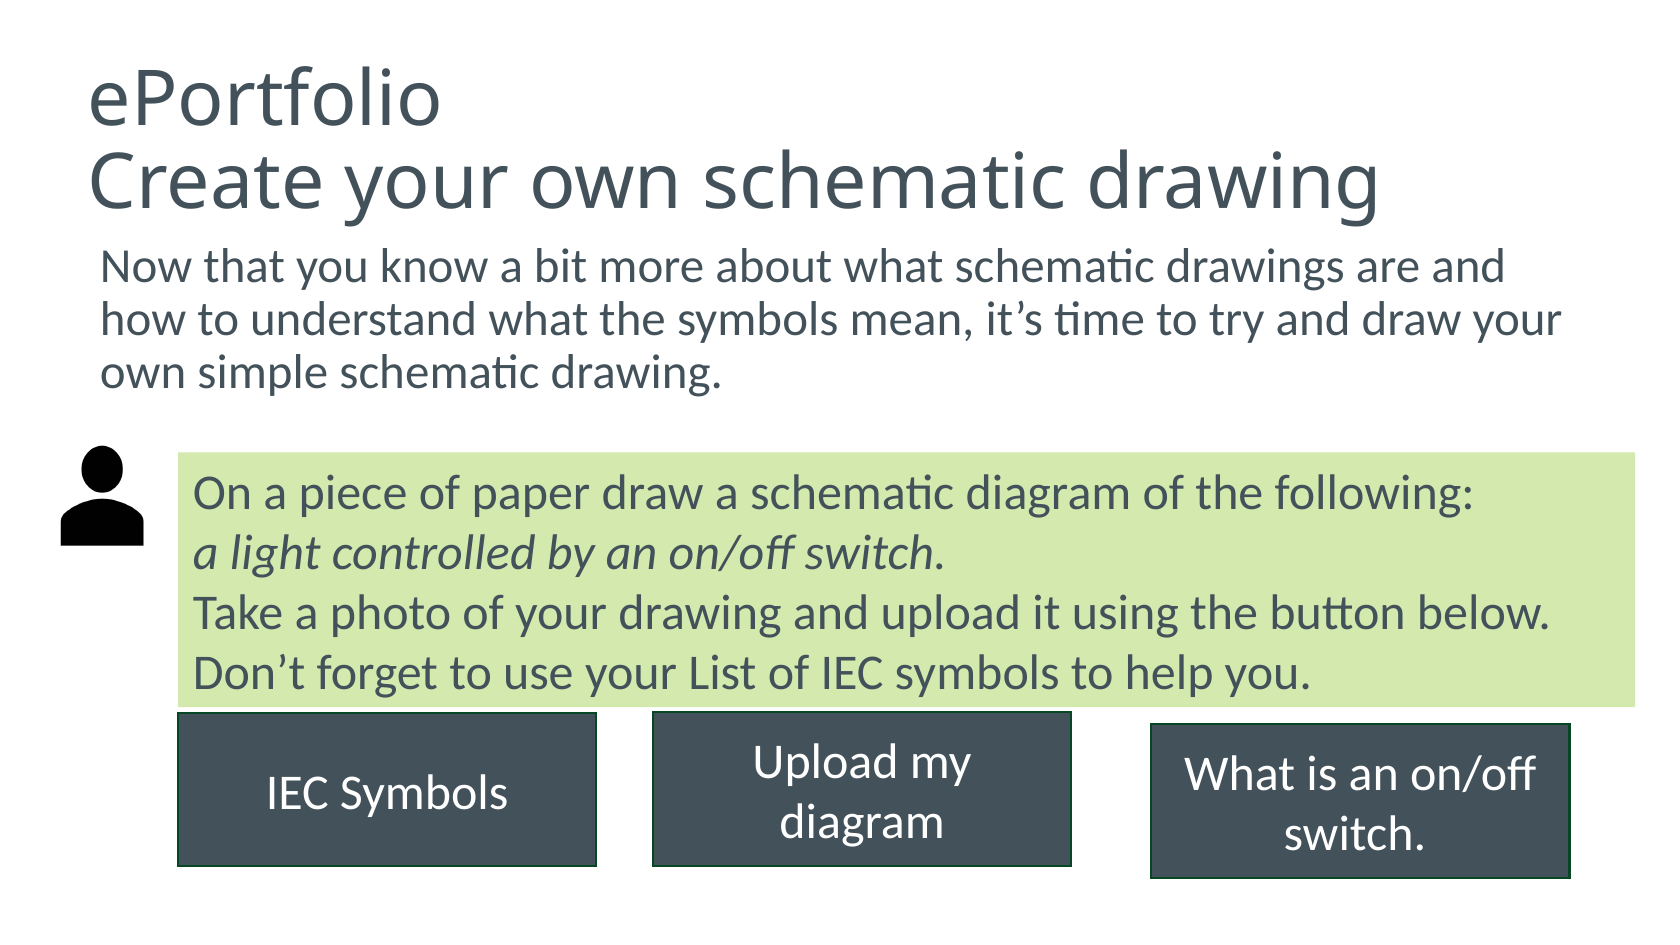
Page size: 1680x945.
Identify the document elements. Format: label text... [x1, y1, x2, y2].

title ePortfolio Create your own schematic drawing [72, 50, 1522, 233]
list Now that you know a bit more about what schematic drawings are and how to understand what the symbols mean, it’s time to try and draw your own simple schematic drawing. [85, 232, 1607, 387]
text_box What is an on/off switch. [1150, 723, 1571, 879]
picture [40, 425, 164, 566]
text_box IEC Symbols [177, 712, 597, 867]
text_box Upload my diagram [652, 711, 1072, 867]
text_box On a piece of paper draw a schematic diagram of the following: a light controlled by an on/off switch. Take a photo of your drawing and upload it using the button below. Don’t forget to use your List of IEC symbols to help you. [178, 452, 1636, 708]
